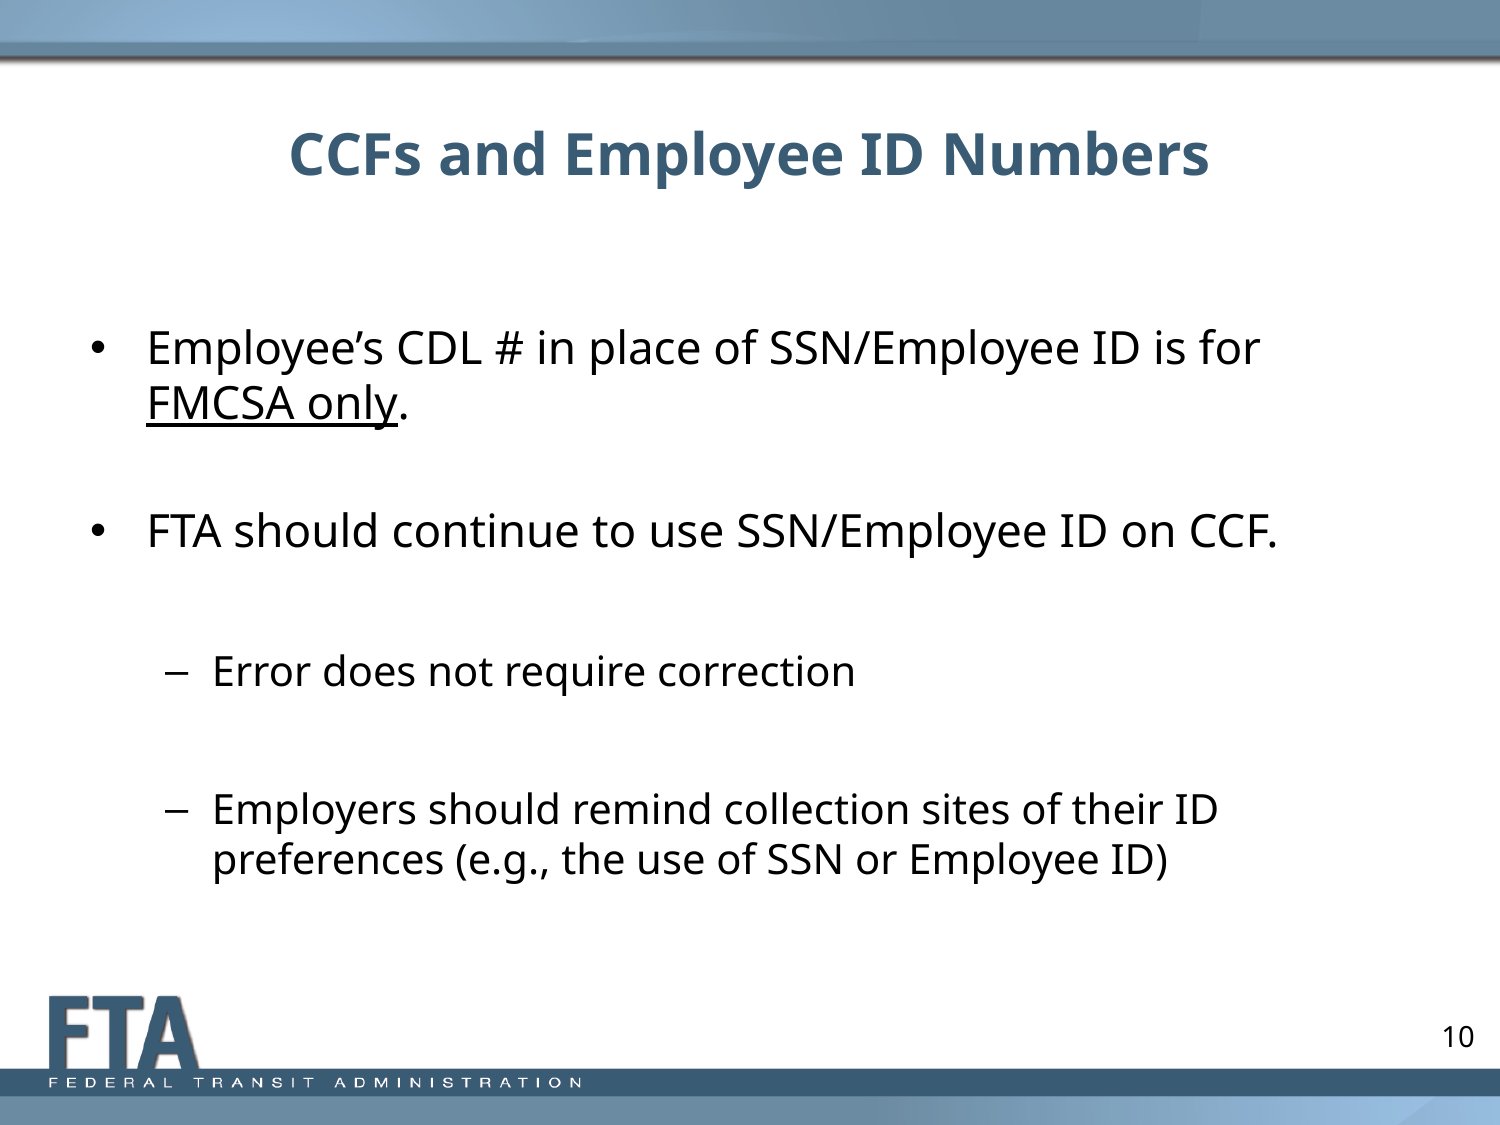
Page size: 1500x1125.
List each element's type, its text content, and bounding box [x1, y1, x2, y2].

picture [0, 992, 1500, 1125]
picture [0, 0, 1500, 75]
list Employee’s CDL # in place of SSN/Employee ID is for FMCSA only. FTA should continue to use SSN/Employee ID on CCF. Error does not require correction Employers should remind collection sites of their ID preferences (e.g., the use of SSN or Employee ID) [74, 246, 1426, 977]
title CCFs and Employee ID Numbers [74, 71, 1426, 233]
